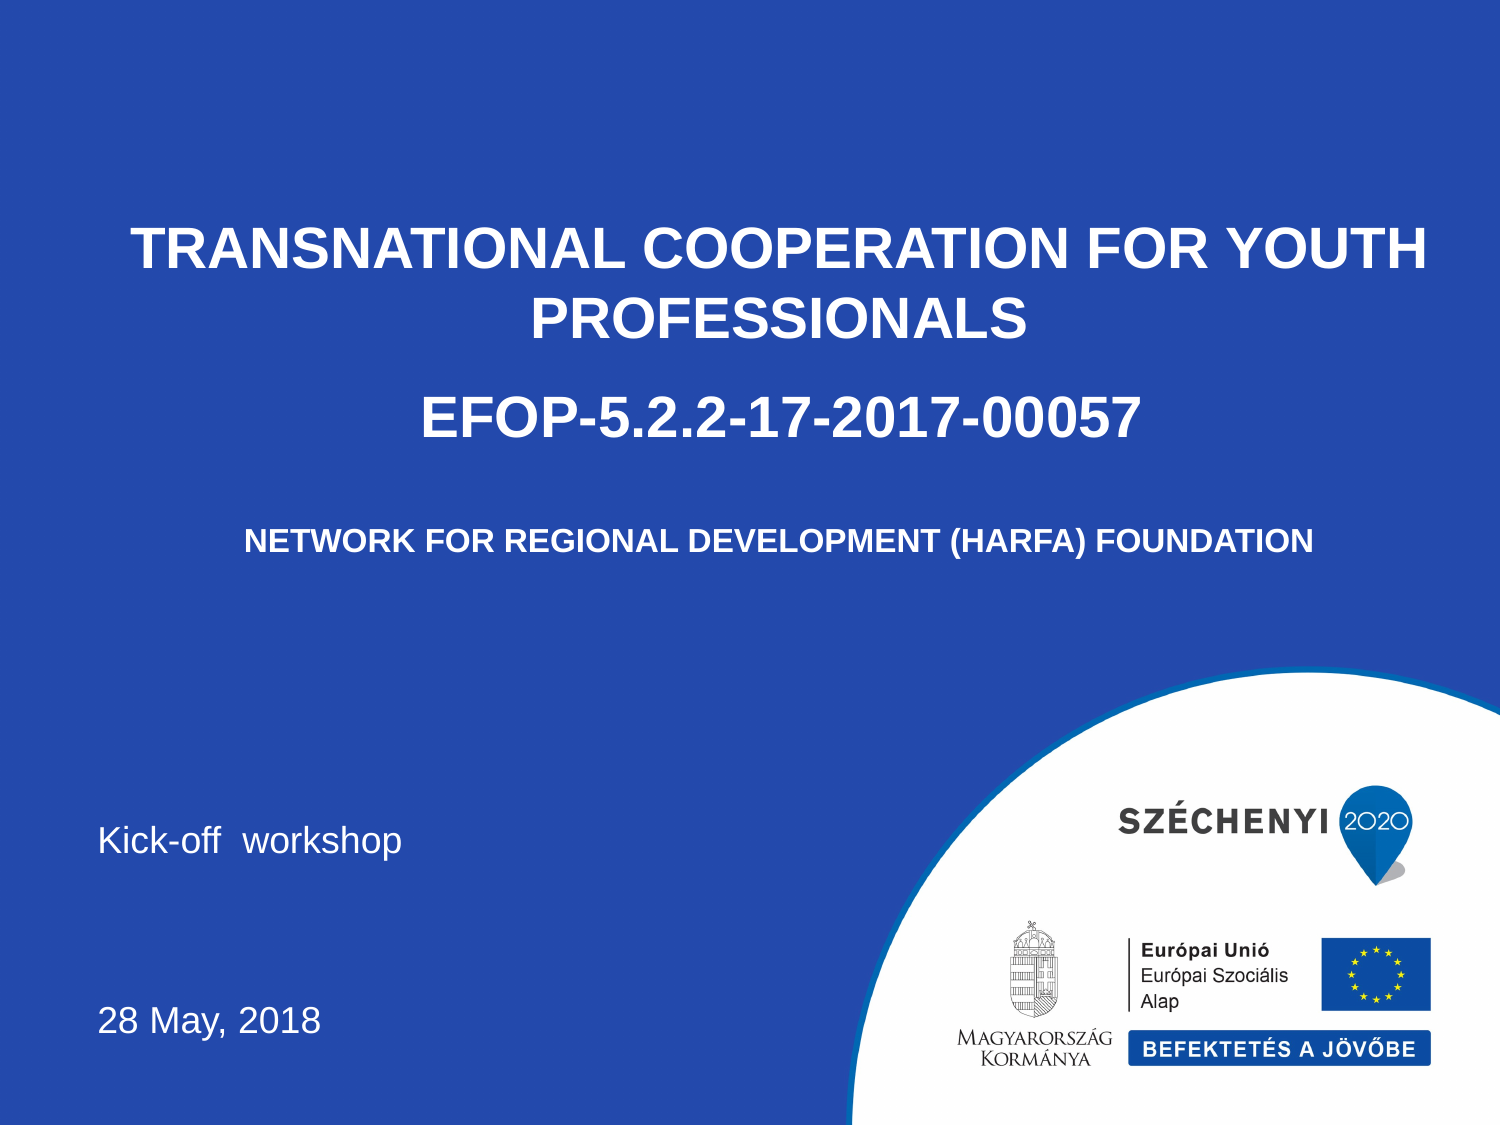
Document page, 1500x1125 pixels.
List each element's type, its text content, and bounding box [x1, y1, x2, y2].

picture [0, 0, 1500, 1125]
title Transnational cooperation for youth professionals EFOP-5.2.2-17-2017-00057 Network for Regional Development (HARFA) Foundation [76, 132, 1483, 452]
text_box Kick-off workshop 28 May, 2018 [82, 763, 615, 1048]
